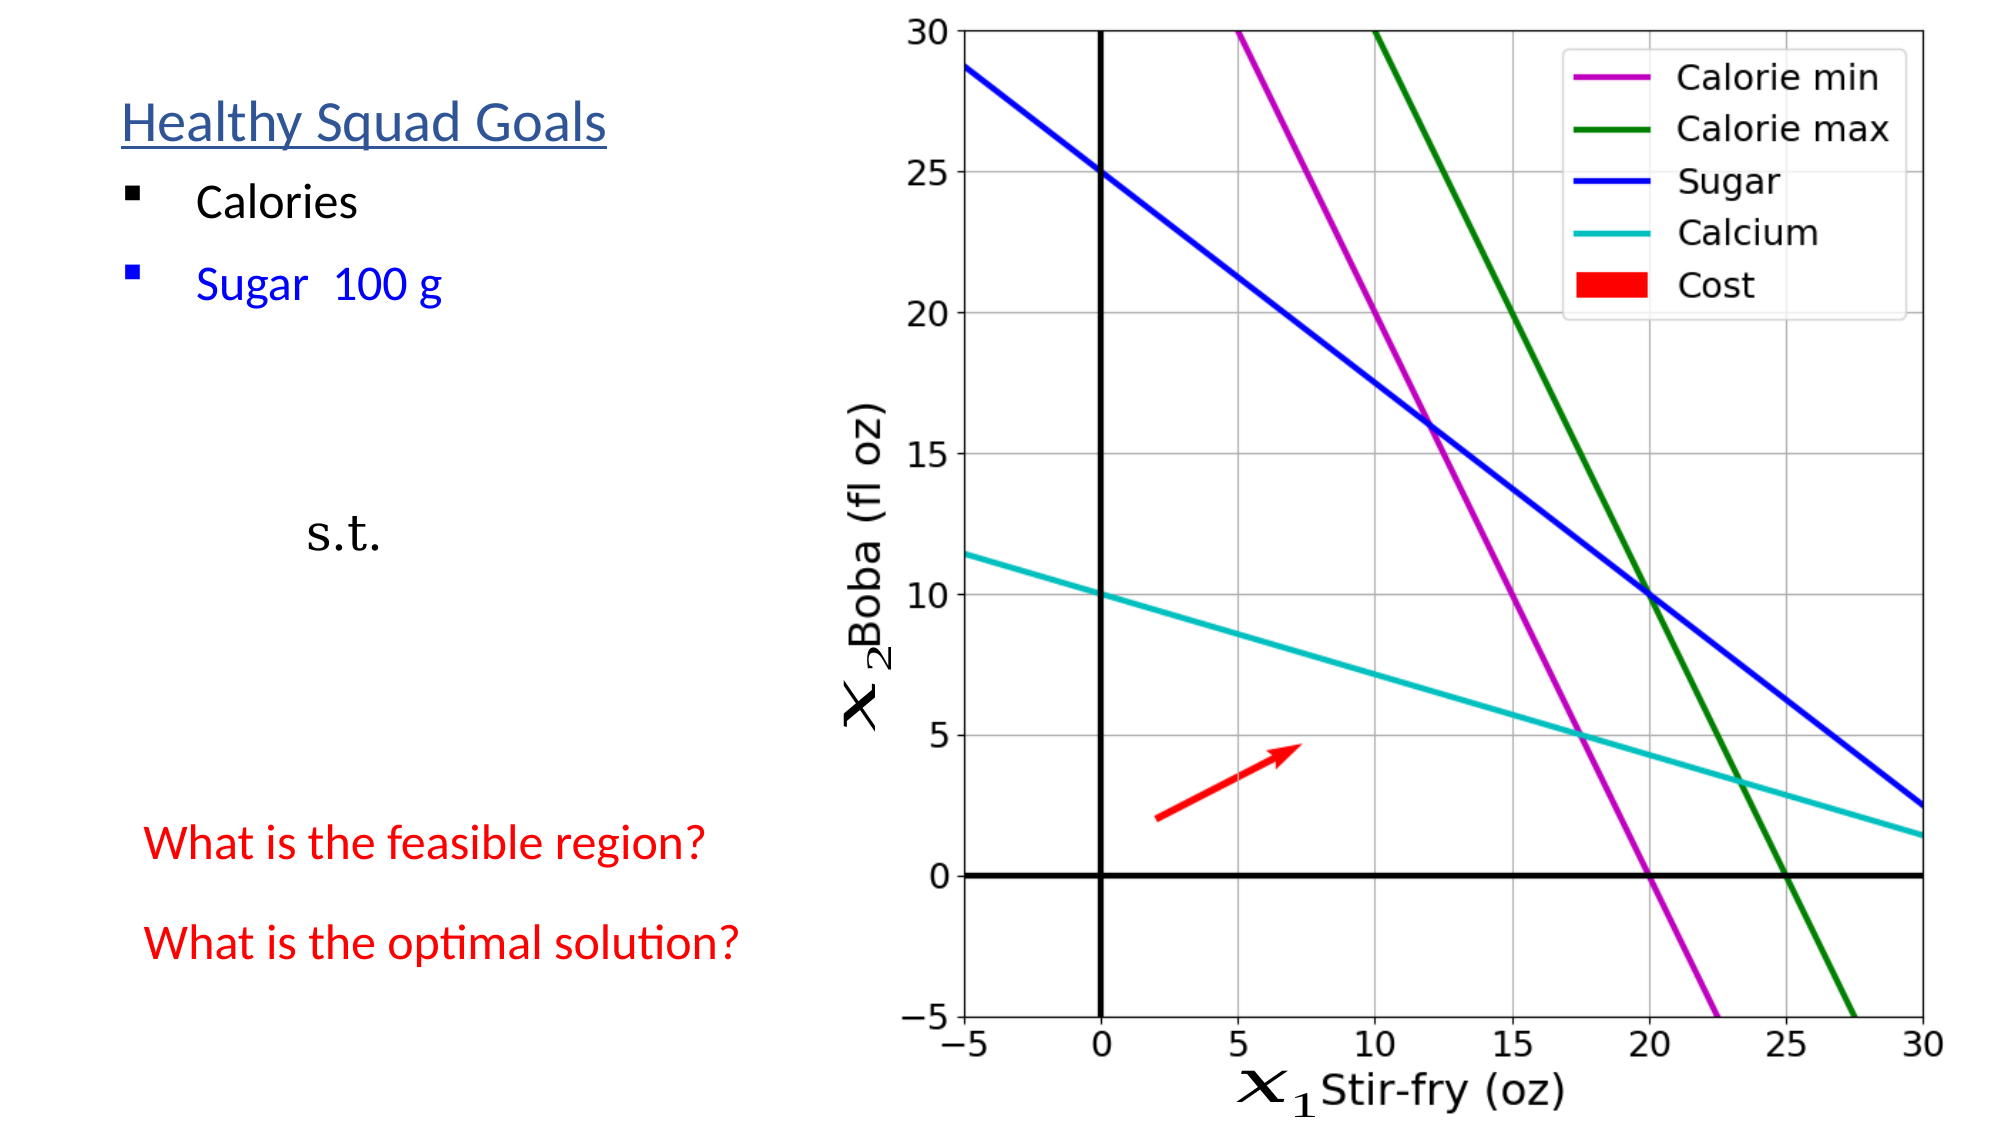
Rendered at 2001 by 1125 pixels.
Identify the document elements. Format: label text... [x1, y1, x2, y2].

text_box What is the optimal solution? [129, 902, 757, 977]
picture [836, 0, 1957, 1125]
text_box What is the feasible region? [128, 801, 723, 877]
